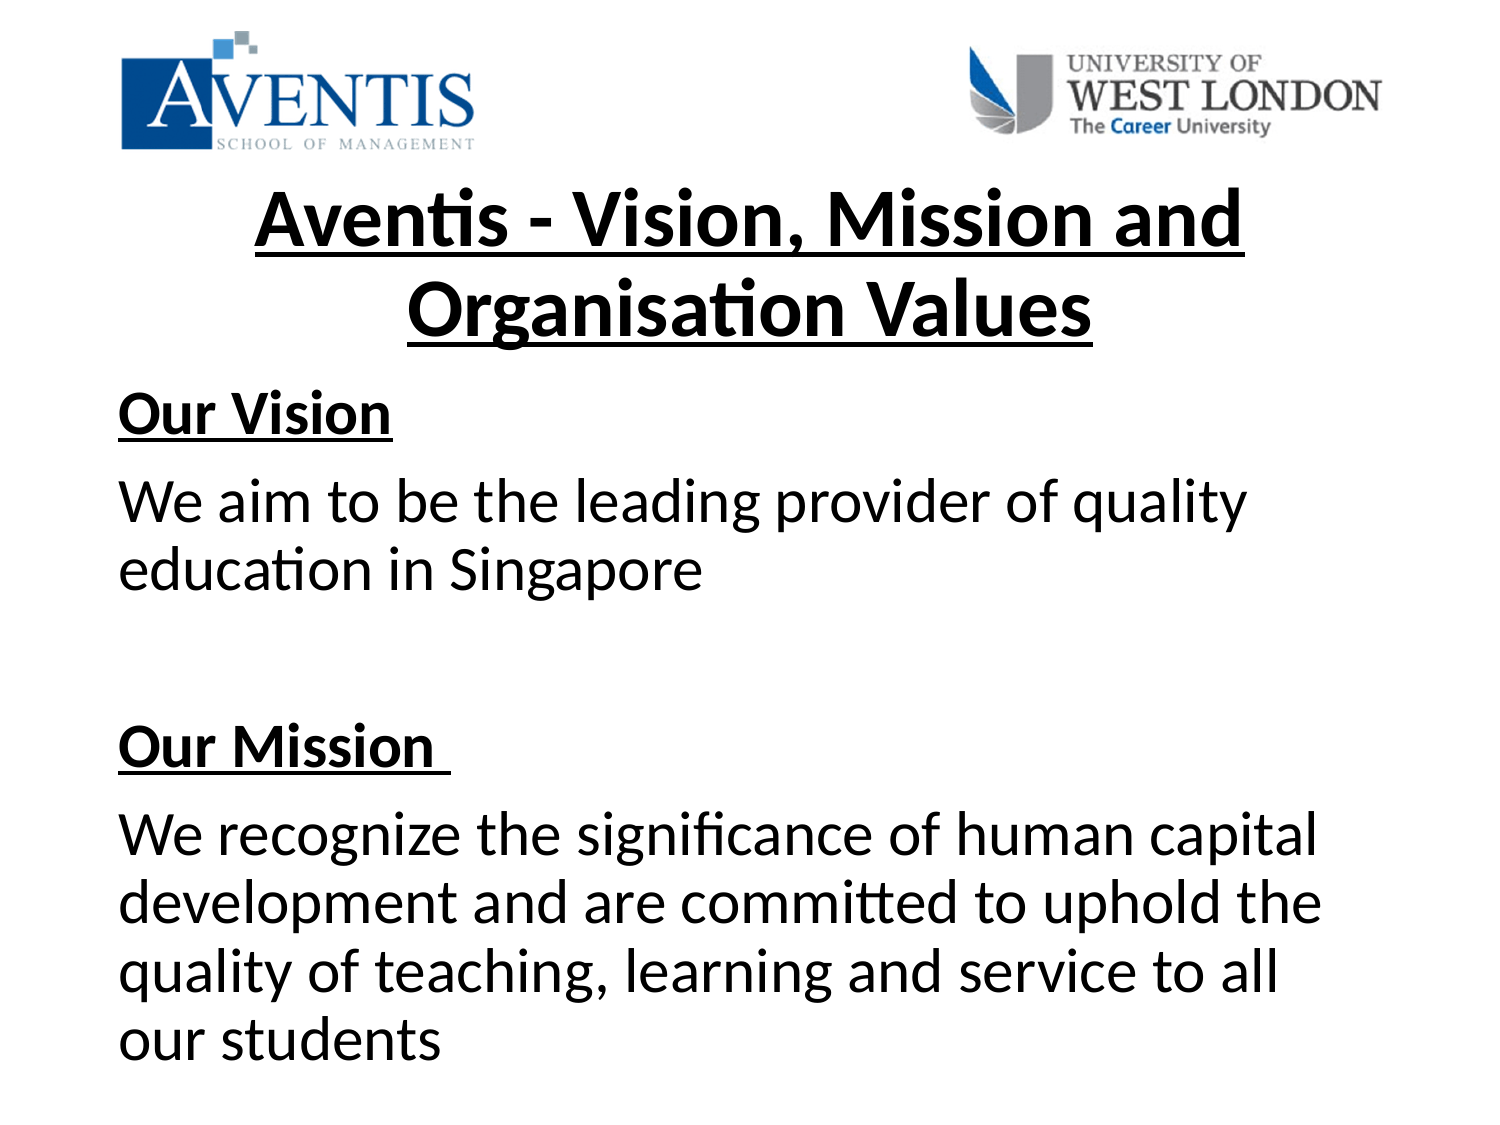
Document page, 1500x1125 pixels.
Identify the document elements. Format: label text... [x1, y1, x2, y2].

picture [955, 30, 1397, 154]
title Aventis - Vision, Mission and Organisation Values [68, 157, 1432, 372]
list Our Vision We aim to be the leading provider of quality education in Singapore Our Mission We recognize the significance of human capital development and are committed to uphold the quality of teaching, learning and service to all our students [103, 371, 1397, 1086]
picture [103, 30, 498, 155]
